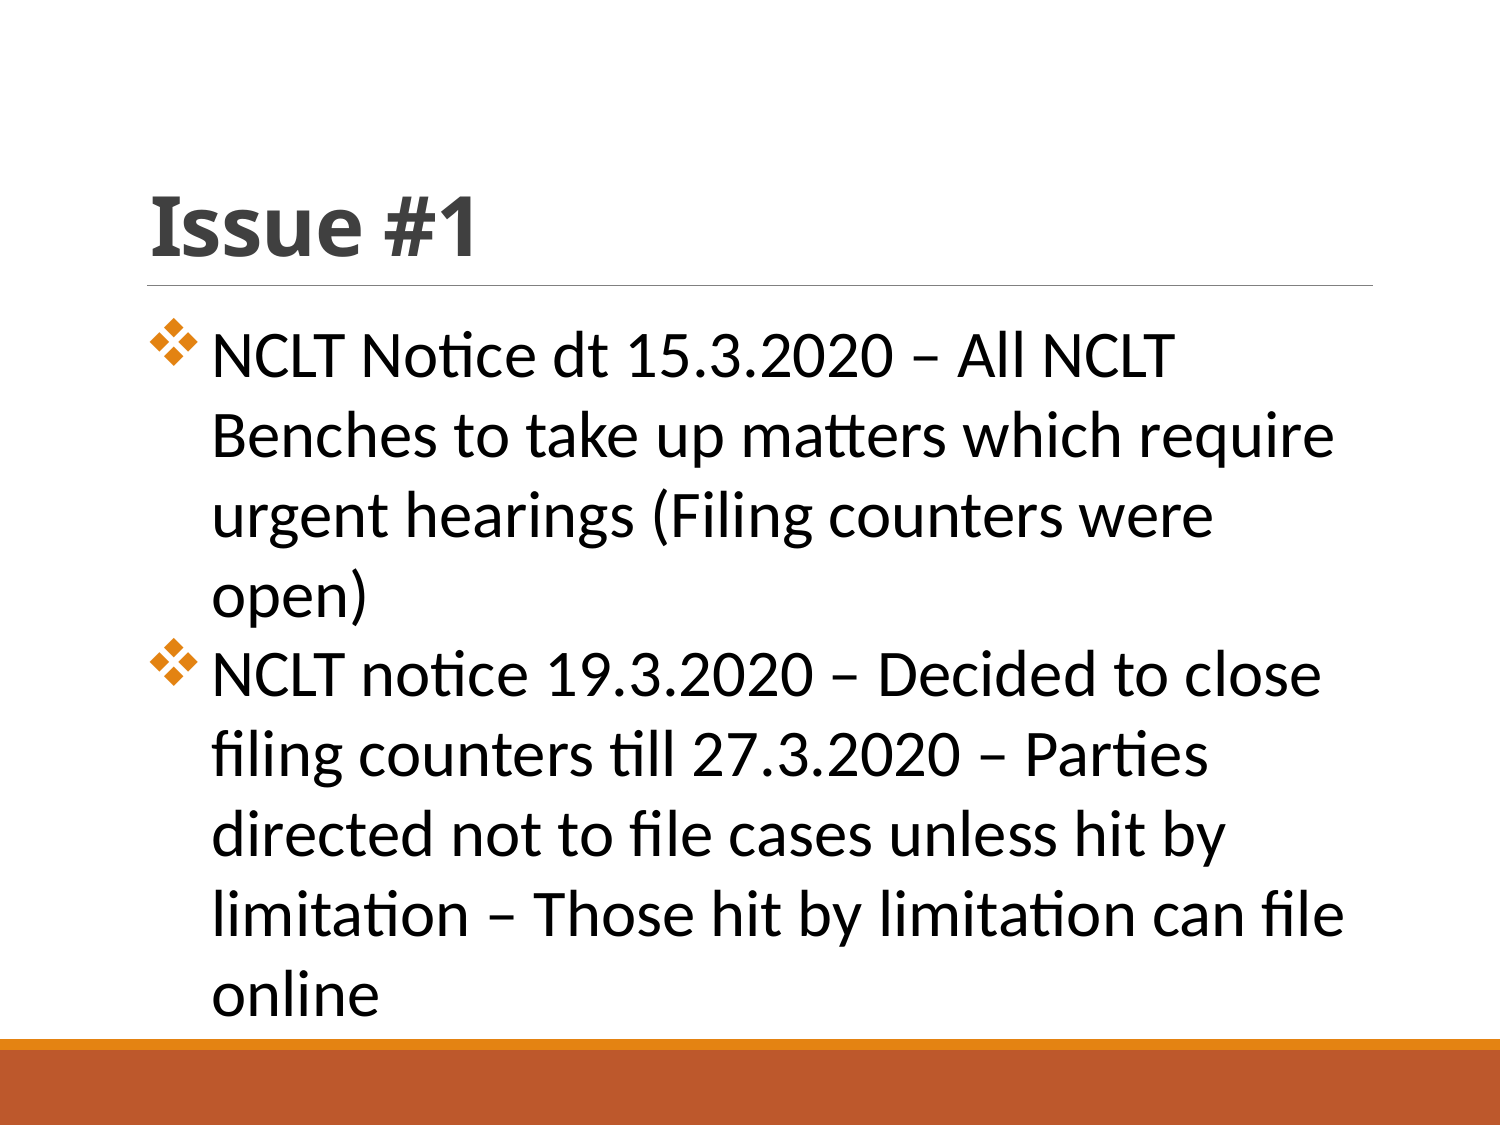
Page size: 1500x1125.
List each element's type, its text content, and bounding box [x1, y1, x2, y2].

title Issue #1 [147, 83, 1450, 274]
text_box NCLT Notice dt 15.3.2020 – All NCLT Benches to take up matters which require urgent hearings (Filing counters were open) NCLT notice 19.3.2020 – Decided to close filing counters till 27.3.2020 – Parties directed not to file cases unless hit by limitation – Those hit by limitation can file online [142, 295, 1376, 1125]
